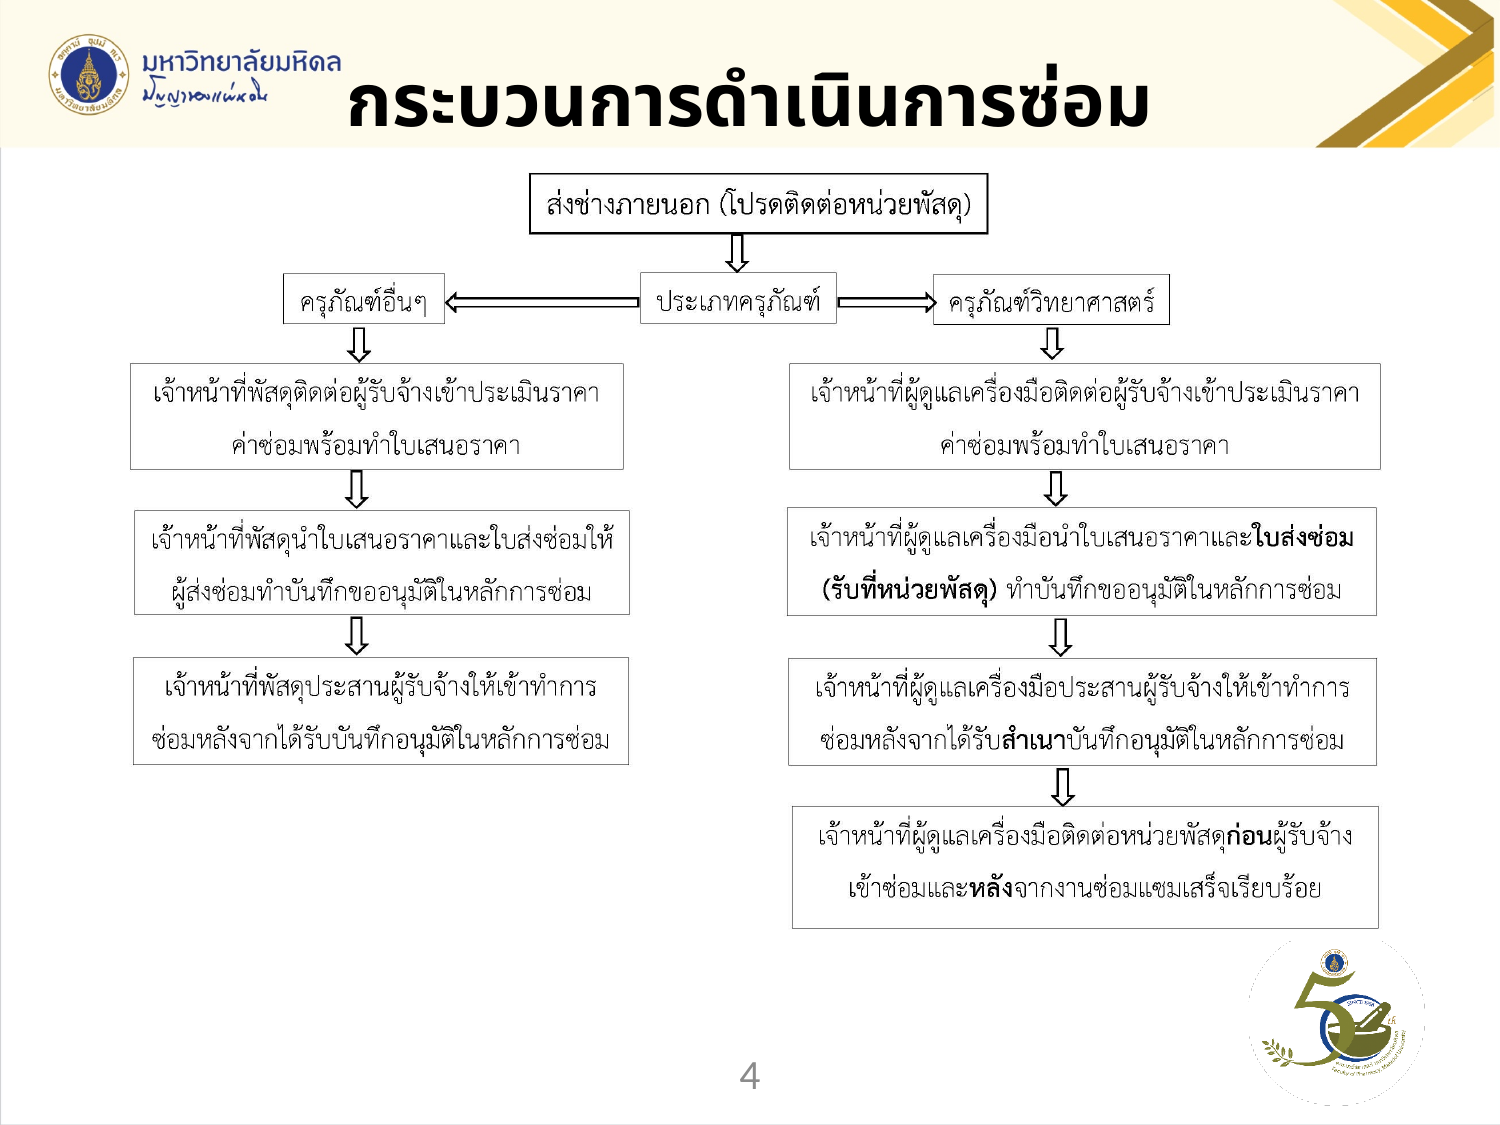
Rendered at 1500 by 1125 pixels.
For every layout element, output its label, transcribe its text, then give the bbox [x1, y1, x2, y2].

picture [0, 0, 1500, 1125]
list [88, 149, 1426, 941]
title กระบวนการดำเนินการซ่อม [75, 45, 1425, 149]
slide_number 4 [575, 1042, 925, 1103]
